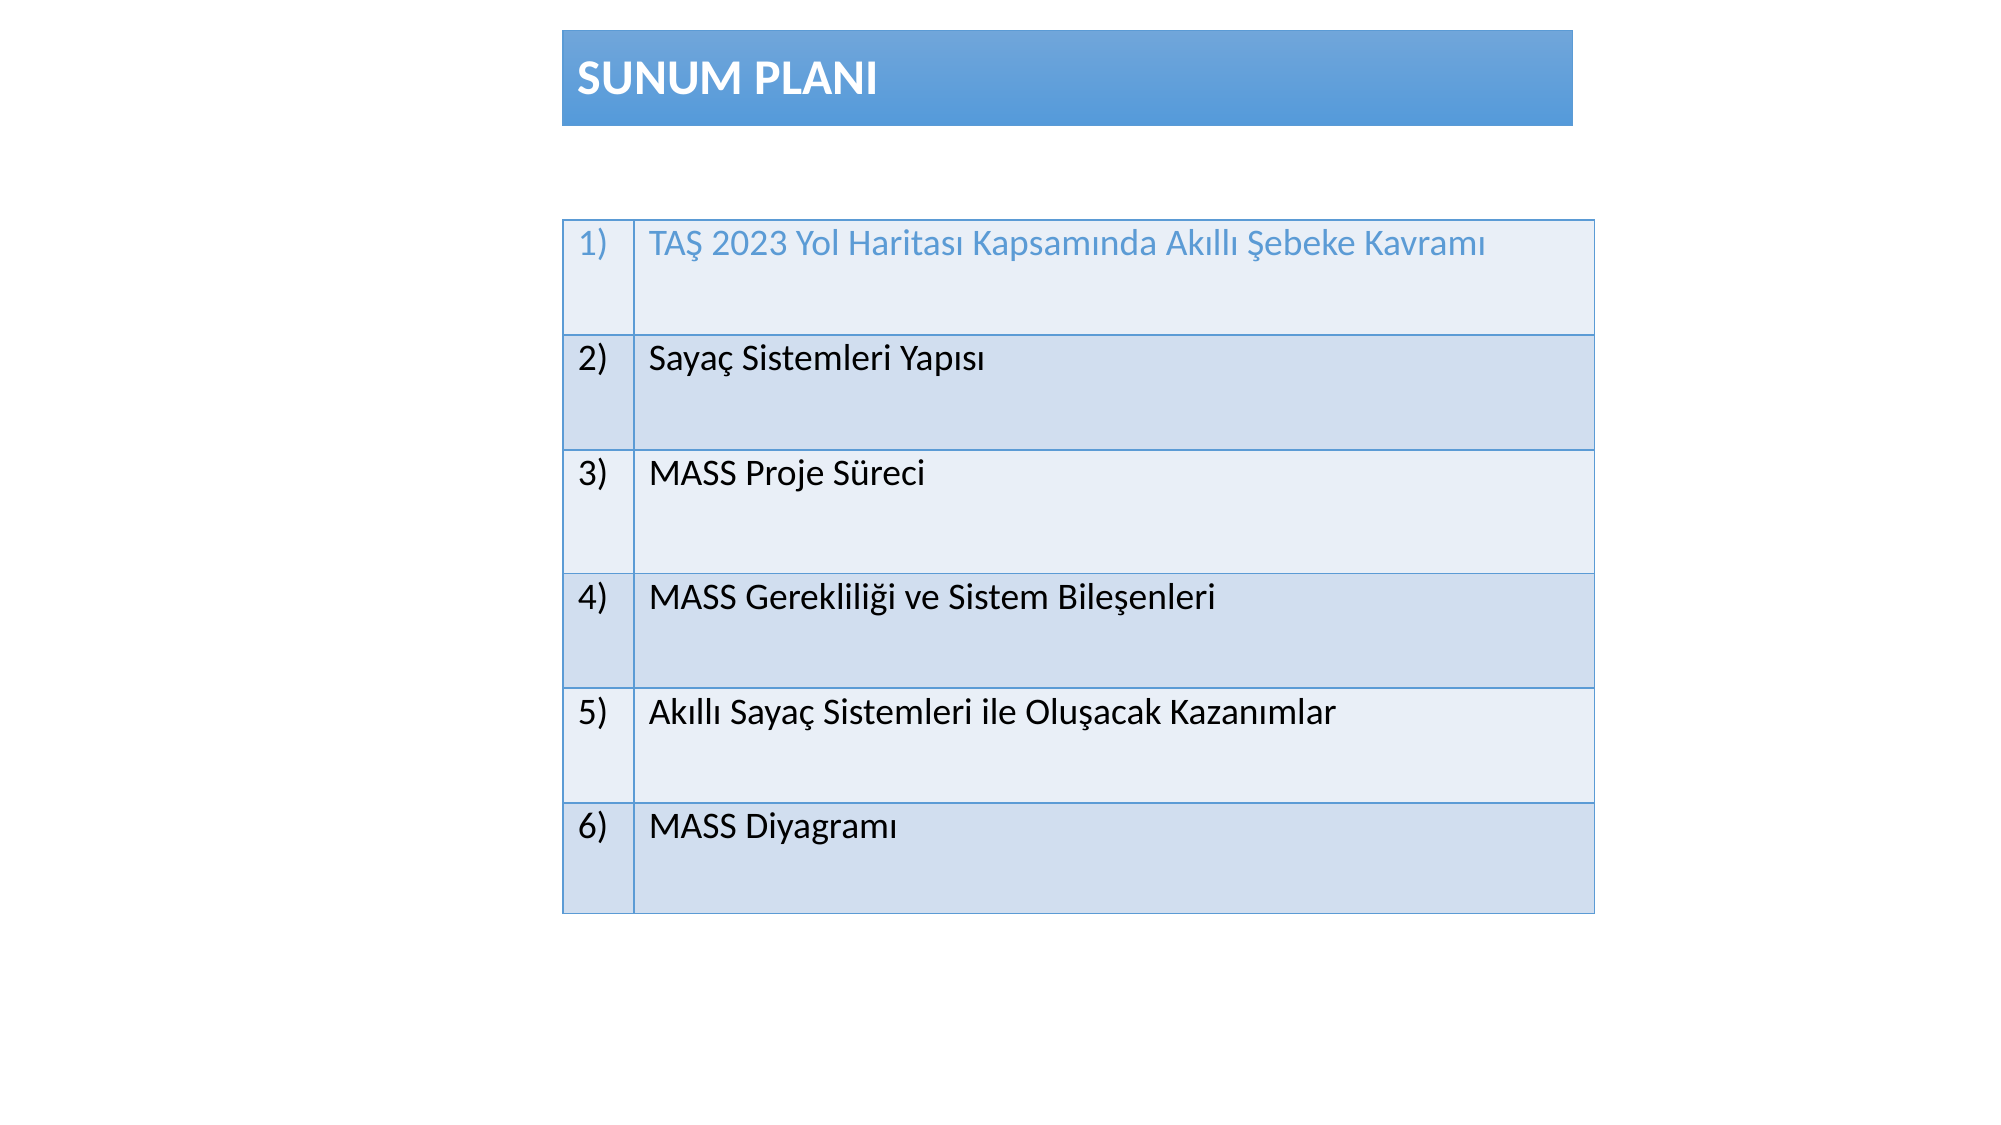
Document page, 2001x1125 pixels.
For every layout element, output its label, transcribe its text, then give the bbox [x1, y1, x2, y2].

table_cell 5) [564, 689, 633, 802]
table_header TAŞ 2023 Yol Haritası Kapsamında Akıllı Şebeke Kavramı [635, 221, 1594, 334]
table_cell Akıllı Sayaç Sistemleri ile Oluşacak Kazanımlar [635, 689, 1594, 802]
table_header 1) [564, 221, 633, 334]
table_cell 3) [564, 451, 633, 573]
table_cell MASS Proje Süreci [635, 451, 1594, 573]
table_cell 4) [564, 574, 633, 687]
table_cell Sayaç Sistemleri Yapısı [635, 336, 1594, 449]
table_cell 6) [564, 804, 633, 913]
table_cell MASS Gerekliliği ve Sistem Bileşenleri [635, 574, 1594, 687]
table_cell 2) [564, 336, 633, 449]
table_cell MASS Diyagramı [635, 804, 1594, 913]
title SUNUM PLANI [562, 30, 1573, 126]
